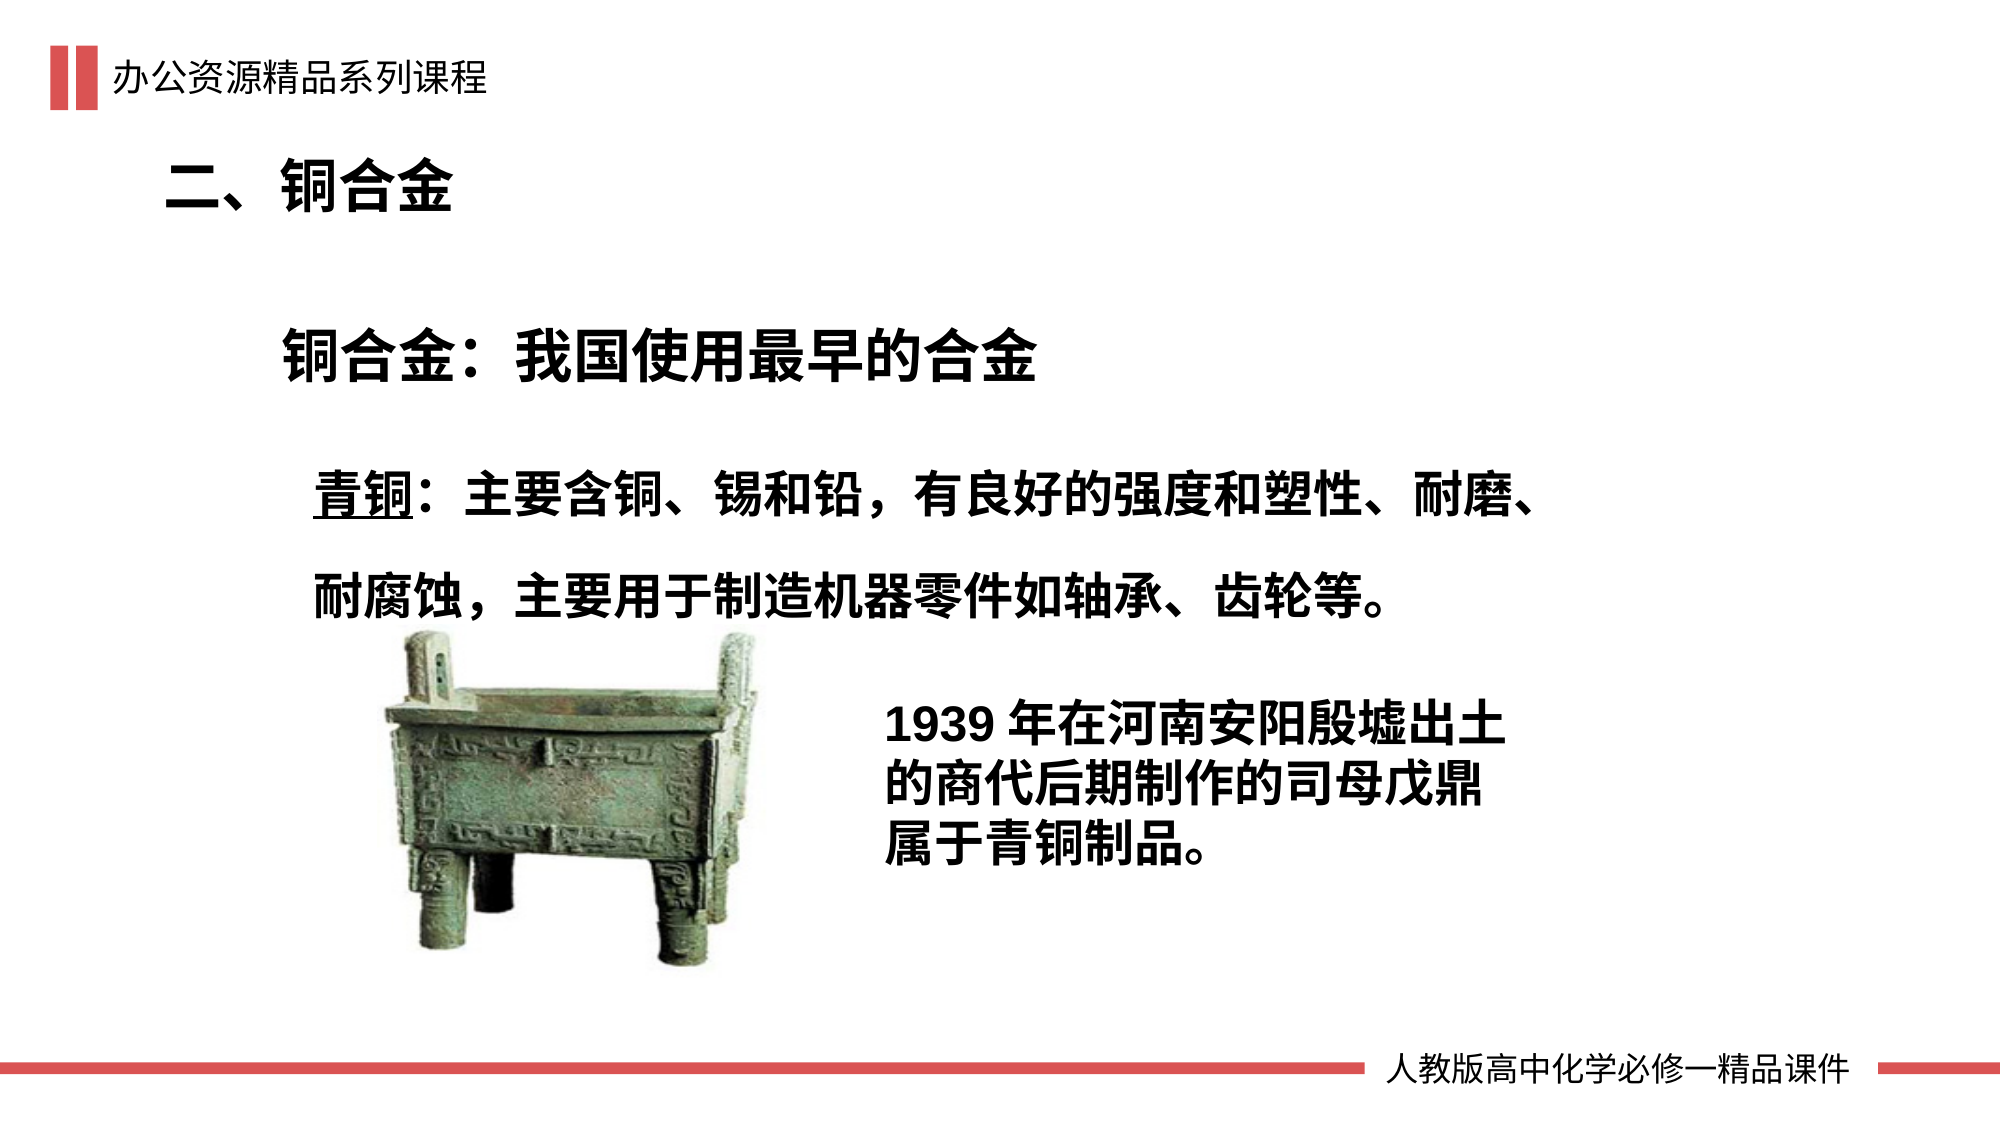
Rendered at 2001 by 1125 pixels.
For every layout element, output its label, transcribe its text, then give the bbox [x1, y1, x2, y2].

text_box [143, 99, 1430, 538]
picture [377, 624, 781, 983]
text_box 铜合金：我国使用最早的合金 [267, 320, 1278, 461]
text_box 二、铜合金 [148, 142, 470, 227]
text_box 青铜：主要含铜、锡和铅，有良好的强度和塑性、耐磨、耐腐蚀，主要用于制造机器零件如轴承、齿轮等。 [298, 418, 1580, 633]
text_box 1939年在河南安阳殷墟出土 的商代后期制作的司母戊鼎 属于青铜制品。 [869, 684, 1610, 879]
